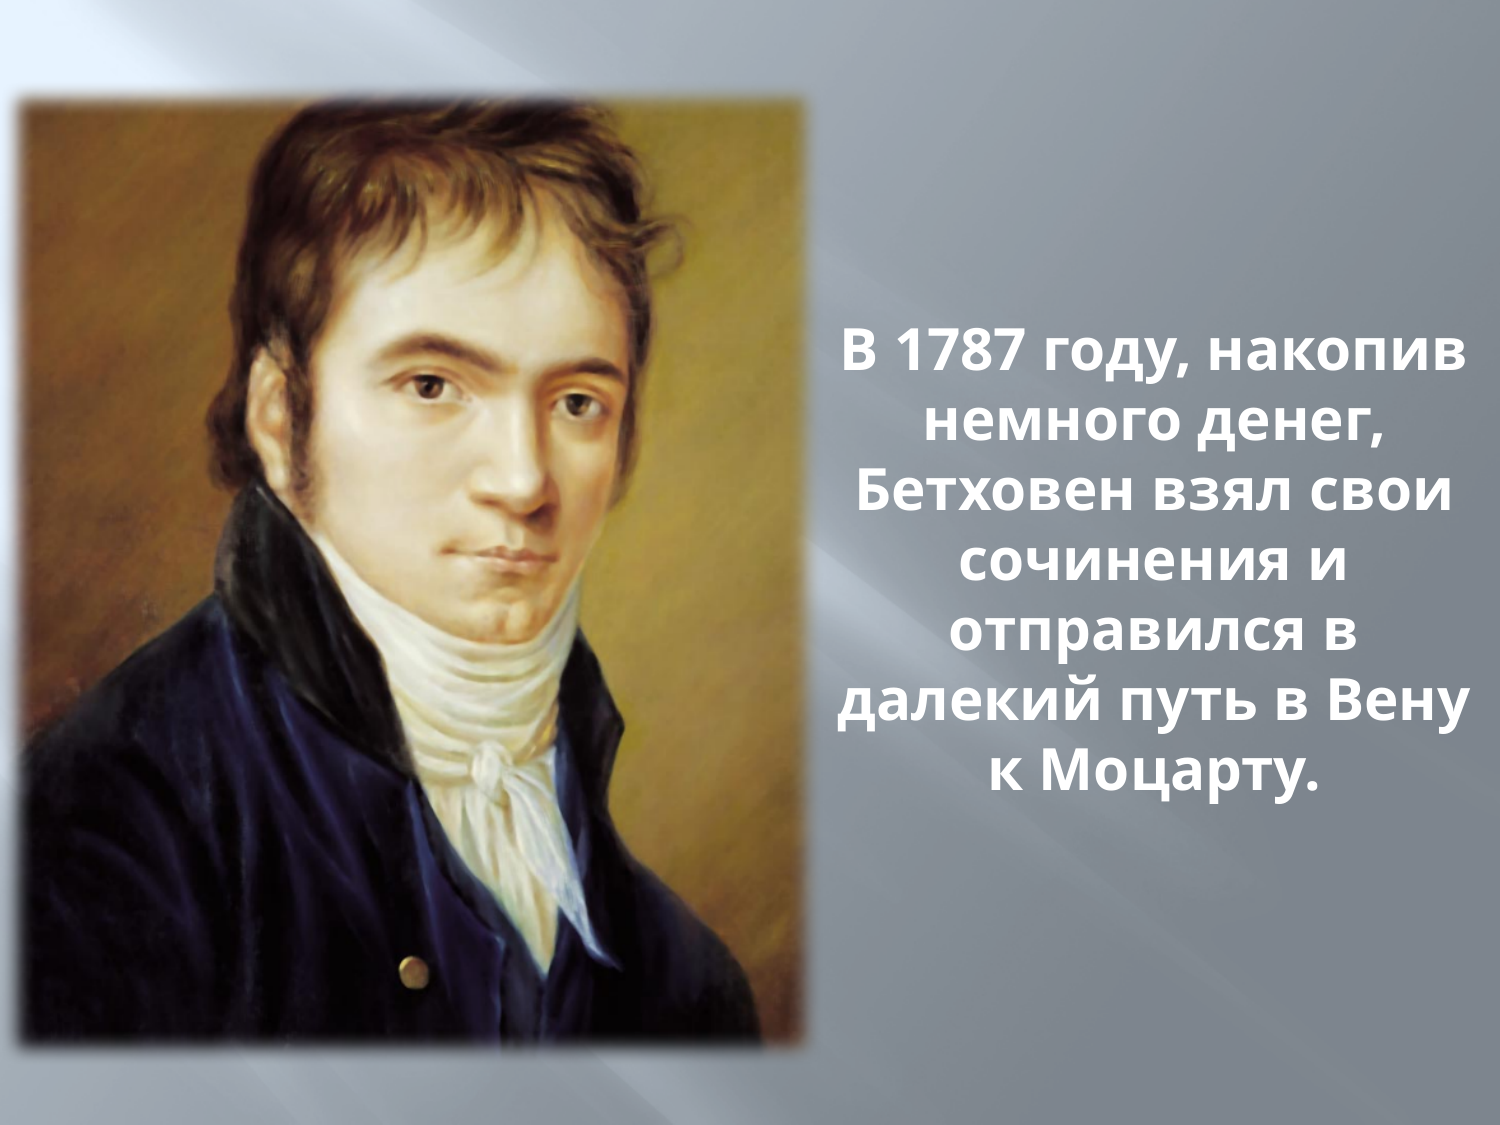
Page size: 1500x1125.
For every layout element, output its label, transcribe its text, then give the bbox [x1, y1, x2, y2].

title В 1787 году, накопив немного денег, Бетховен взял свои сочинения и отправился в далекий путь в Вену к Моцарту. [865, 234, 1500, 881]
picture [0, 81, 823, 1067]
